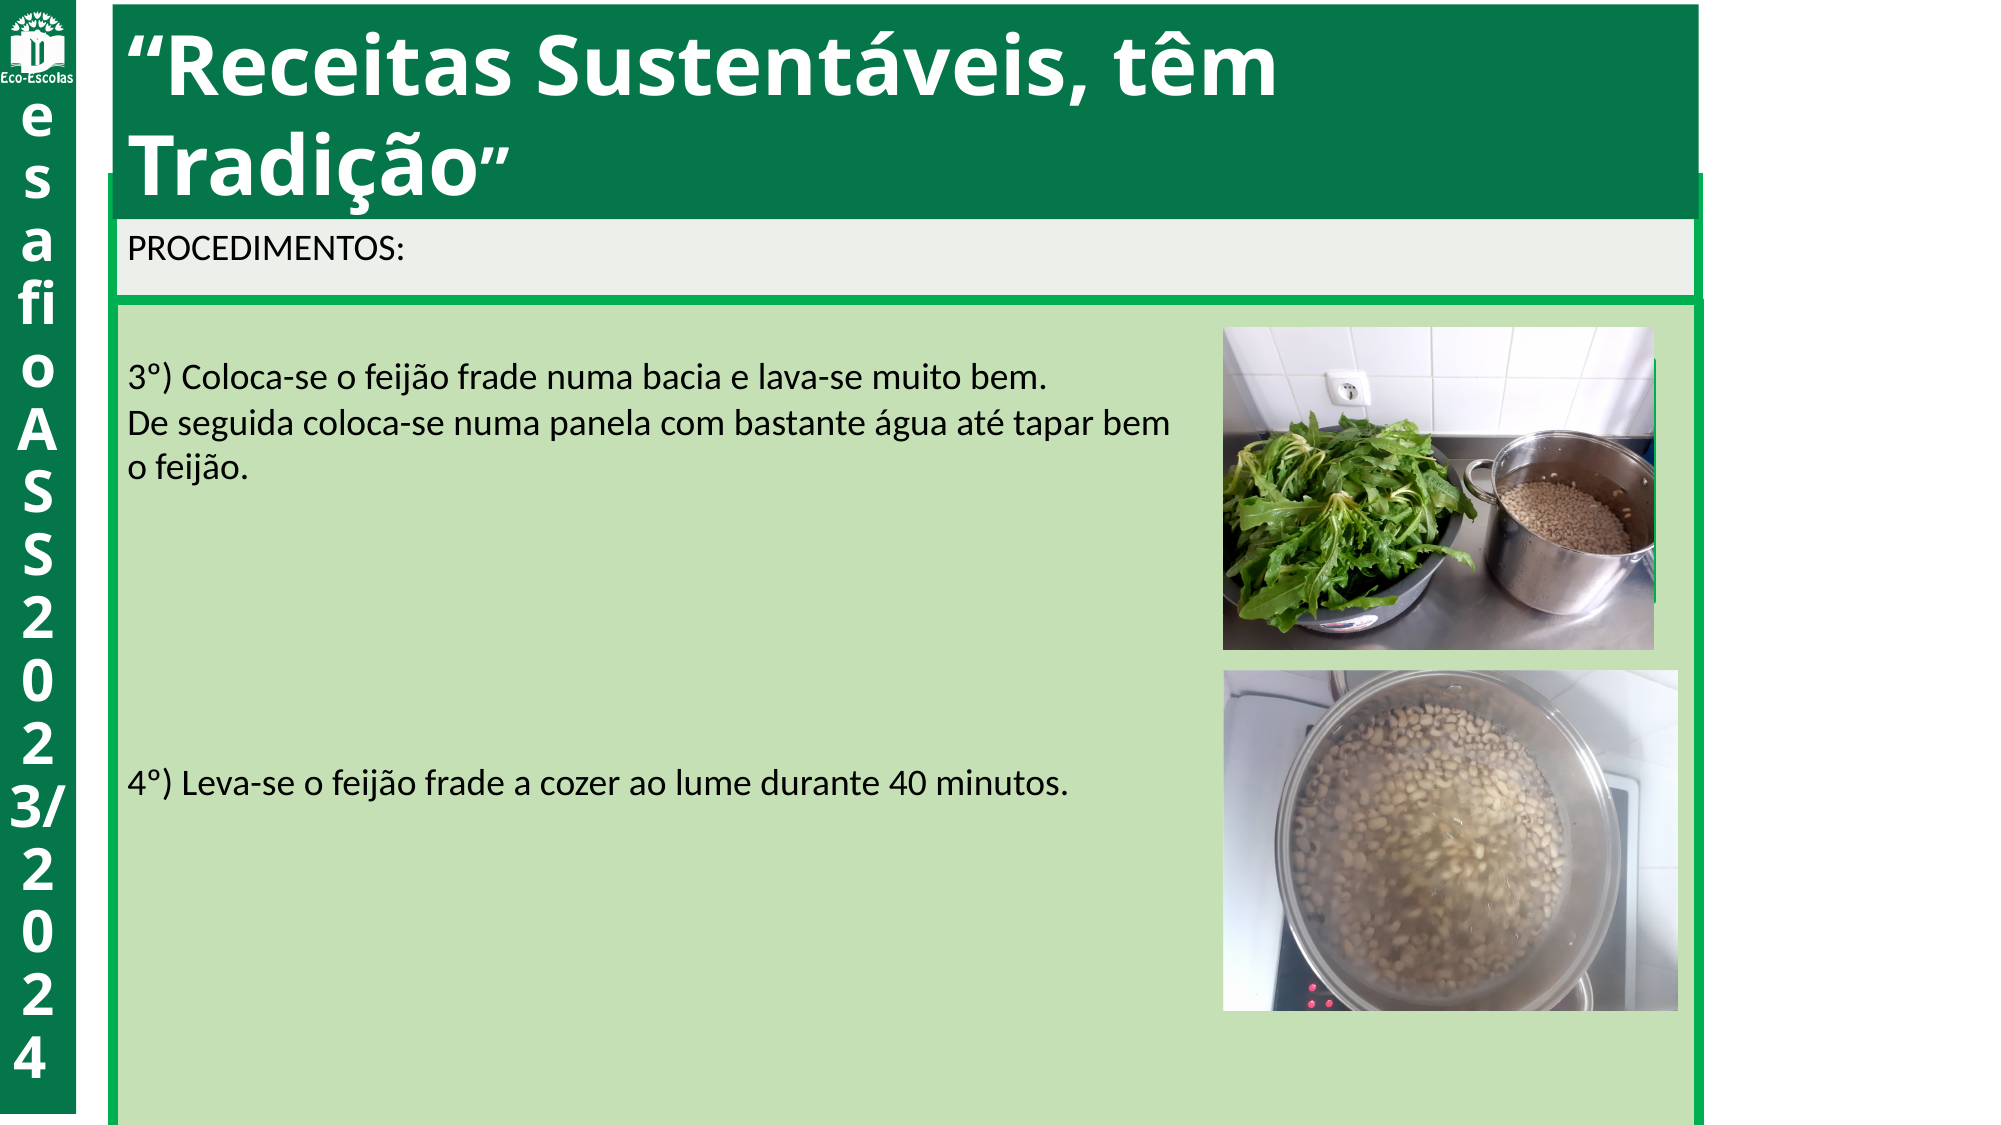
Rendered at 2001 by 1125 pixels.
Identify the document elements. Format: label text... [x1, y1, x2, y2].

picture [1223, 327, 1678, 1068]
picture [1, 11, 73, 83]
text_box 3º) Coloca-se o feijão frade numa bacia e lava-se muito bem. De seguida coloca-se numa panela com bastante água até tapar bem o feijão. 4º) Leva-se o feijão frade a cozer ao lume durante 40 minutos. [112, 300, 1699, 1125]
text_box “Receitas Sustentáveis, têm Tradição” [112, 4, 1699, 220]
text_box PROCEDIMENTOS: [112, 176, 1700, 314]
title Desafio ASS 2023/2024 [0, 0, 77, 1114]
